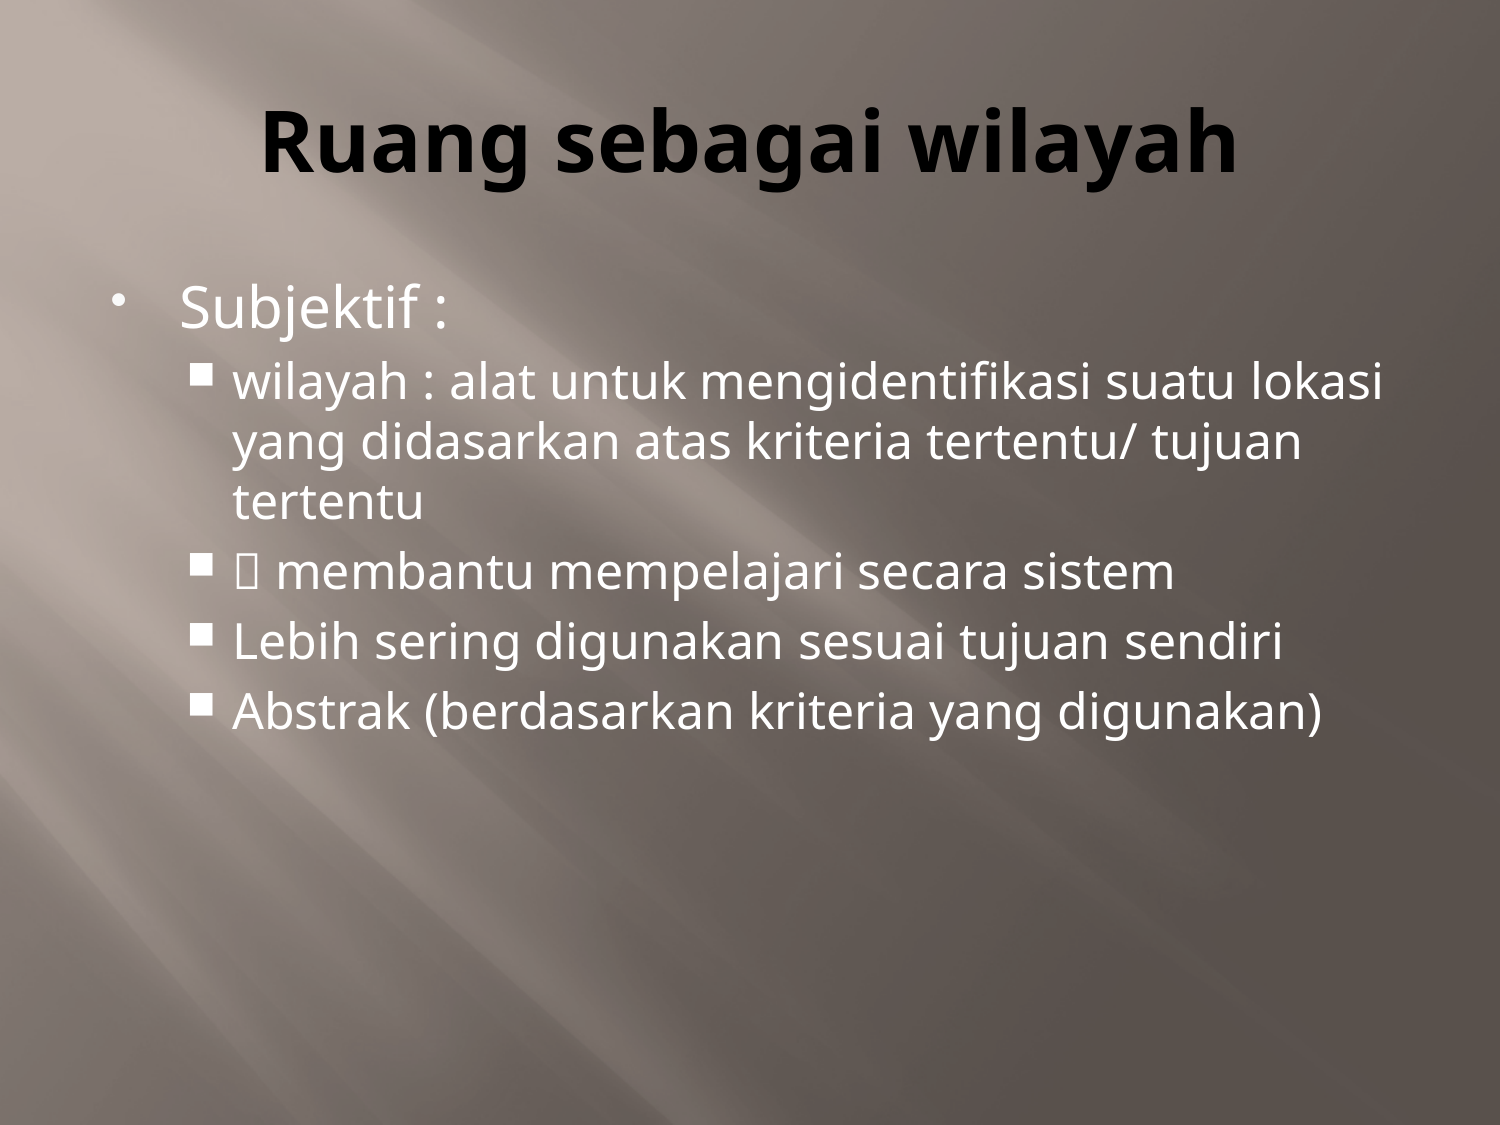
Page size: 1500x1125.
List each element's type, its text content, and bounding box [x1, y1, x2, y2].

list Subjektif : wilayah : alat untuk mengidentifikasi suatu lokasi yang didasarkan atas kriteria tertentu/ tujuan tertentu  membantu mempelajari secara sistem Lebih sering digunakan sesuai tujuan sendiri Abstrak (berdasarkan kriteria yang digunakan) [75, 262, 1425, 1035]
title Ruang sebagai wilayah [75, 45, 1425, 233]
